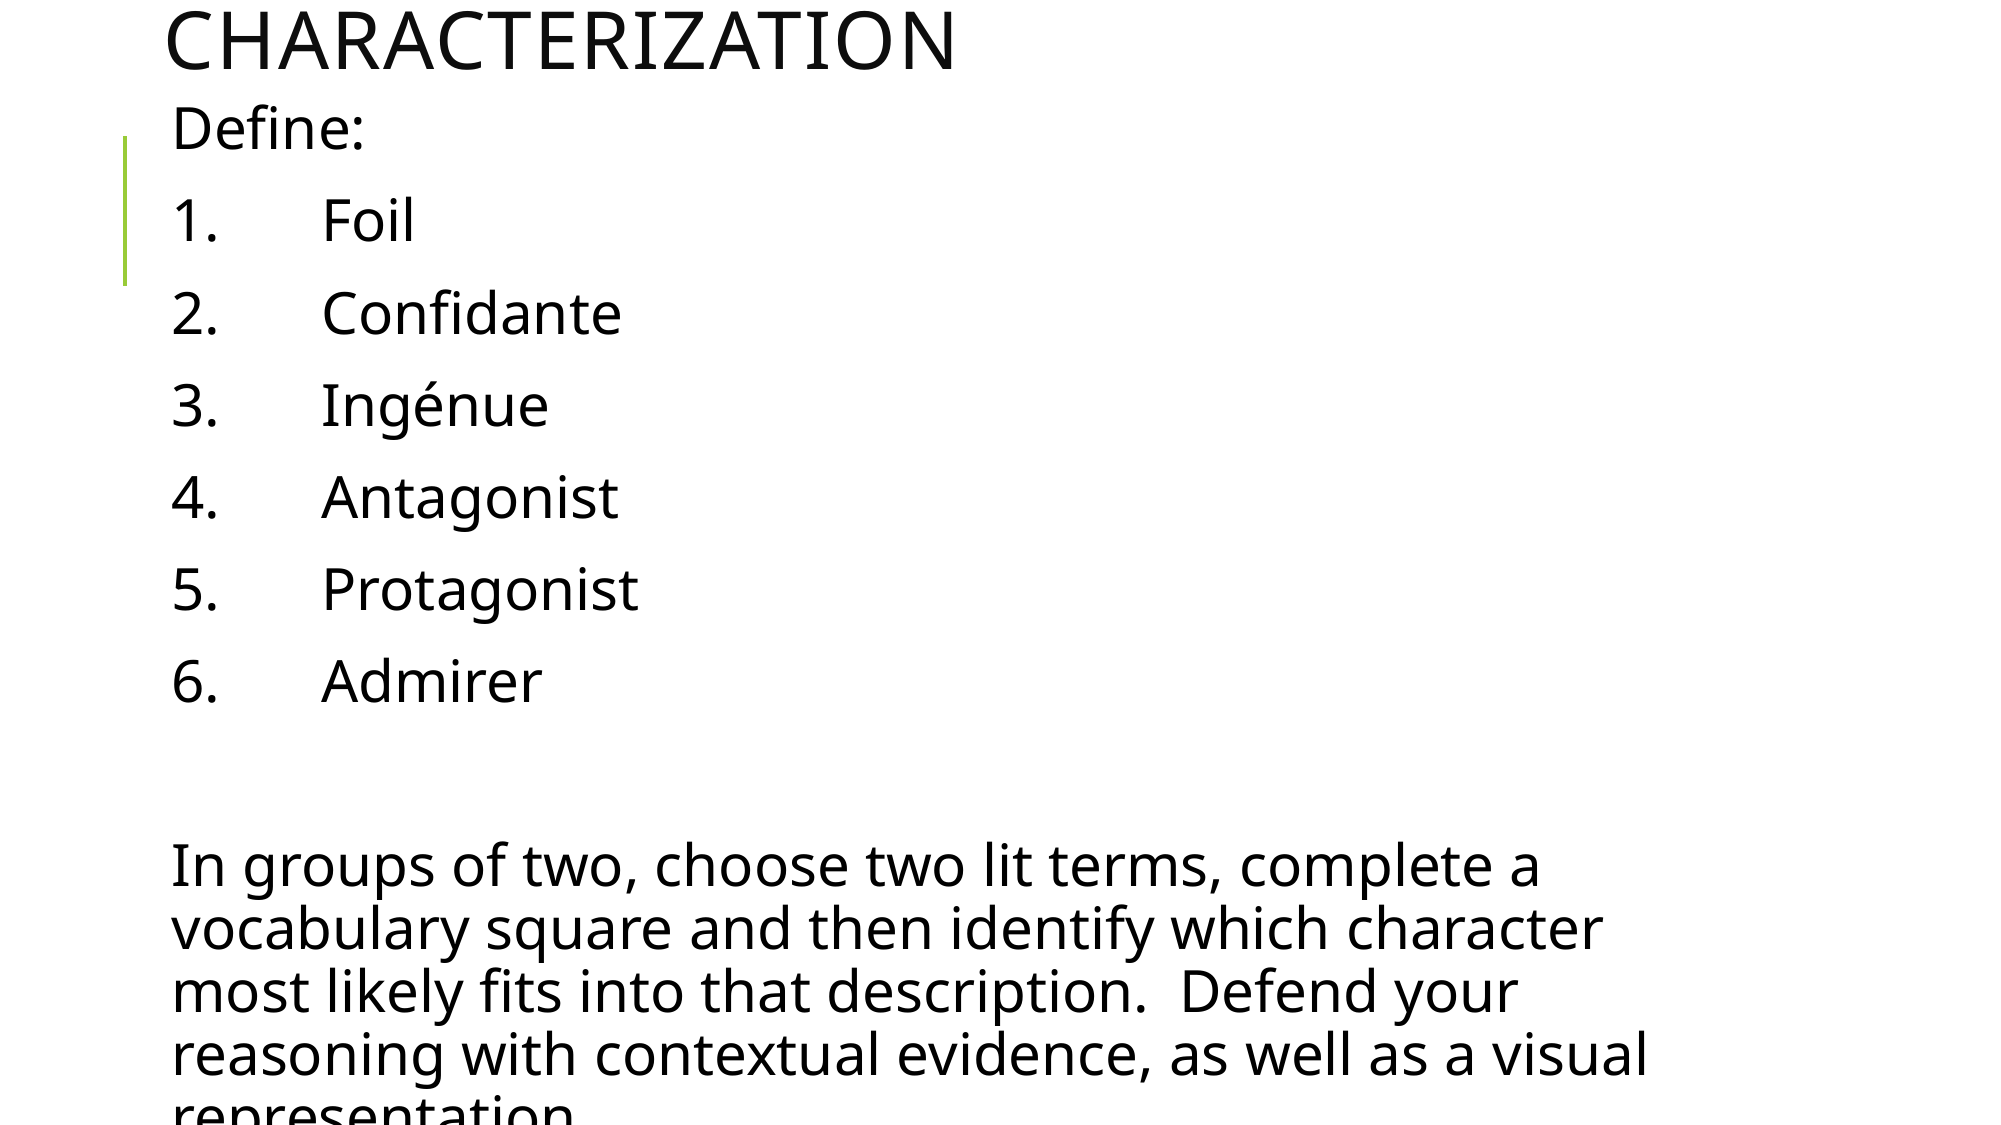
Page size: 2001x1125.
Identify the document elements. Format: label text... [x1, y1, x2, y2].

list Define: 1. Foil 2. Confidante 3. Ingénue 4. Antagonist 5. Protagonist 6. Admirer In groups of two, choose two lit terms, complete a vocabulary square and then identify which character most likely fits into that description. Defend your reasoning with contextual evidence, as well as a visual representation. [148, 92, 1744, 1074]
title Characterization [148, 0, 1744, 92]
